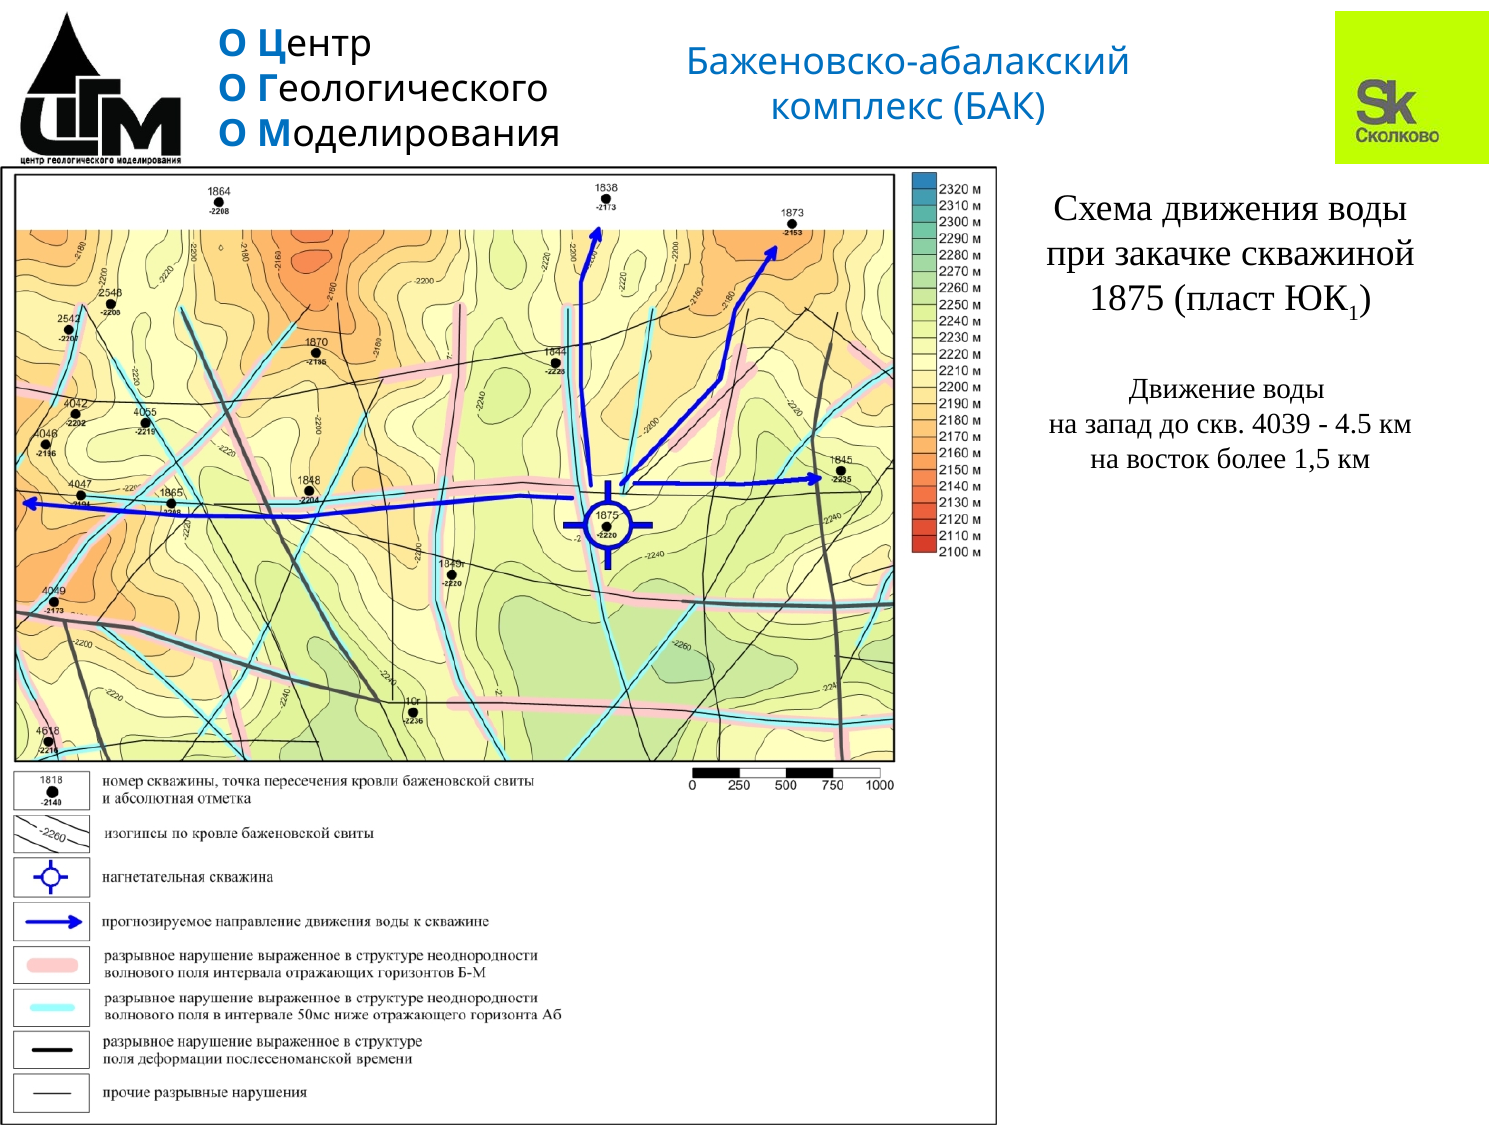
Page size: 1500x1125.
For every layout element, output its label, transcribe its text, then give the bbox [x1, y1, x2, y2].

picture [1335, 11, 1489, 165]
text_box Схема движения воды при закачке скважиной 1875 (пласт ЮК1) Движение воды на запад до скв. 4039 - 4.5 км на восток более 1,5 км [1031, 175, 1430, 482]
text_box О Центр О Геологического О Моделирования [202, 11, 576, 162]
text_box Баженовско-абалакский комплекс (БАК) [632, 23, 1184, 141]
picture [0, 11, 997, 1125]
